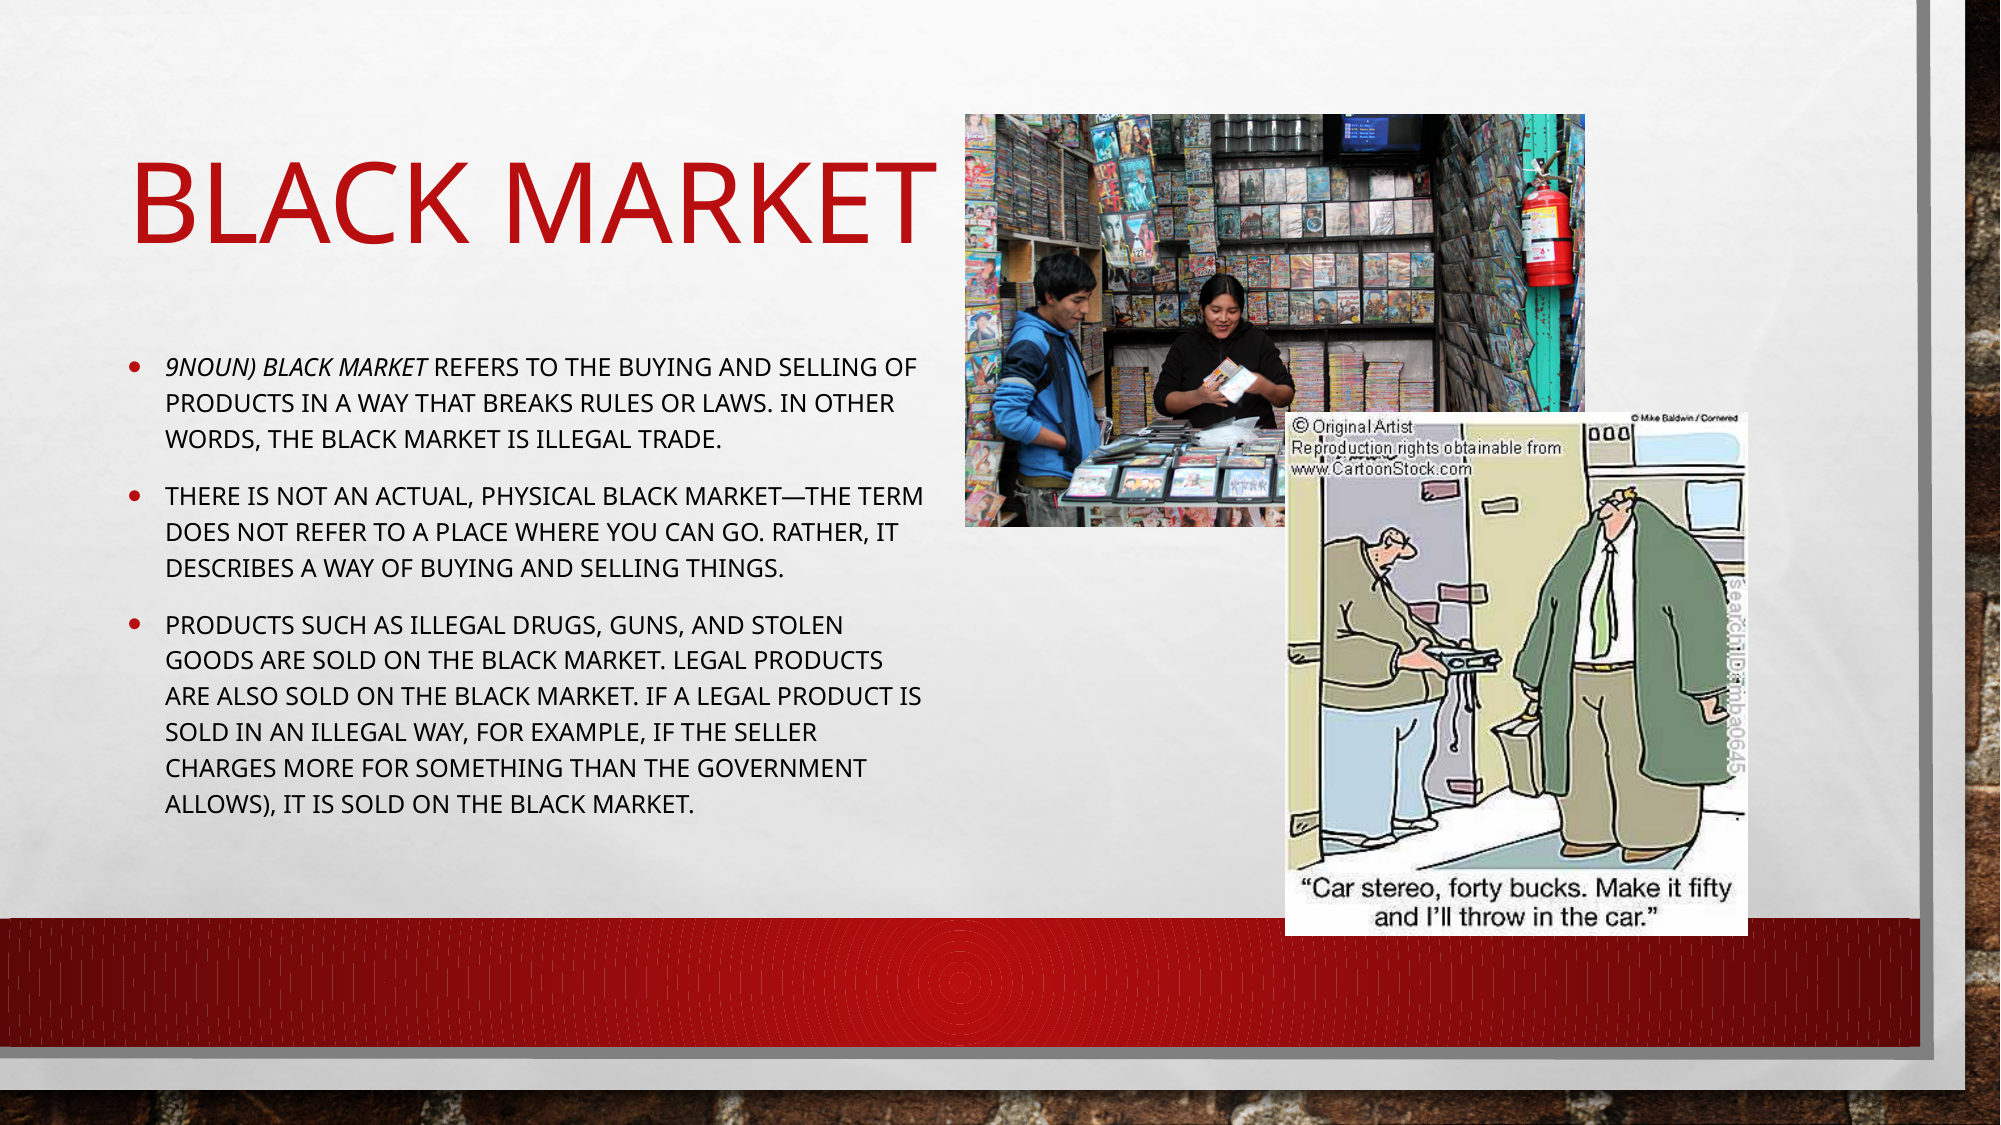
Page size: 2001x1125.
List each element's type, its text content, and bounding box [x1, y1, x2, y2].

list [964, 114, 1586, 527]
title black market [112, 112, 1818, 303]
list 9Noun) Black market refers to the buying and selling of products in a way that breaks rules or laws. In other words, the black market is illegal trade. There is not an actual, physical black market—the term does not refer to a place where you can go. Rather, it describes a way of buying and selling things. Products such as illegal drugs, guns, and stolen goods are sold on the black market. Legal products are also sold on the black market. If a legal product is sold in an illegal way, for example, if the seller charges more for something than the government allows), it is sold on the black market. [112, 338, 948, 882]
picture [0, 0, 2000, 1125]
picture [1285, 412, 1748, 937]
